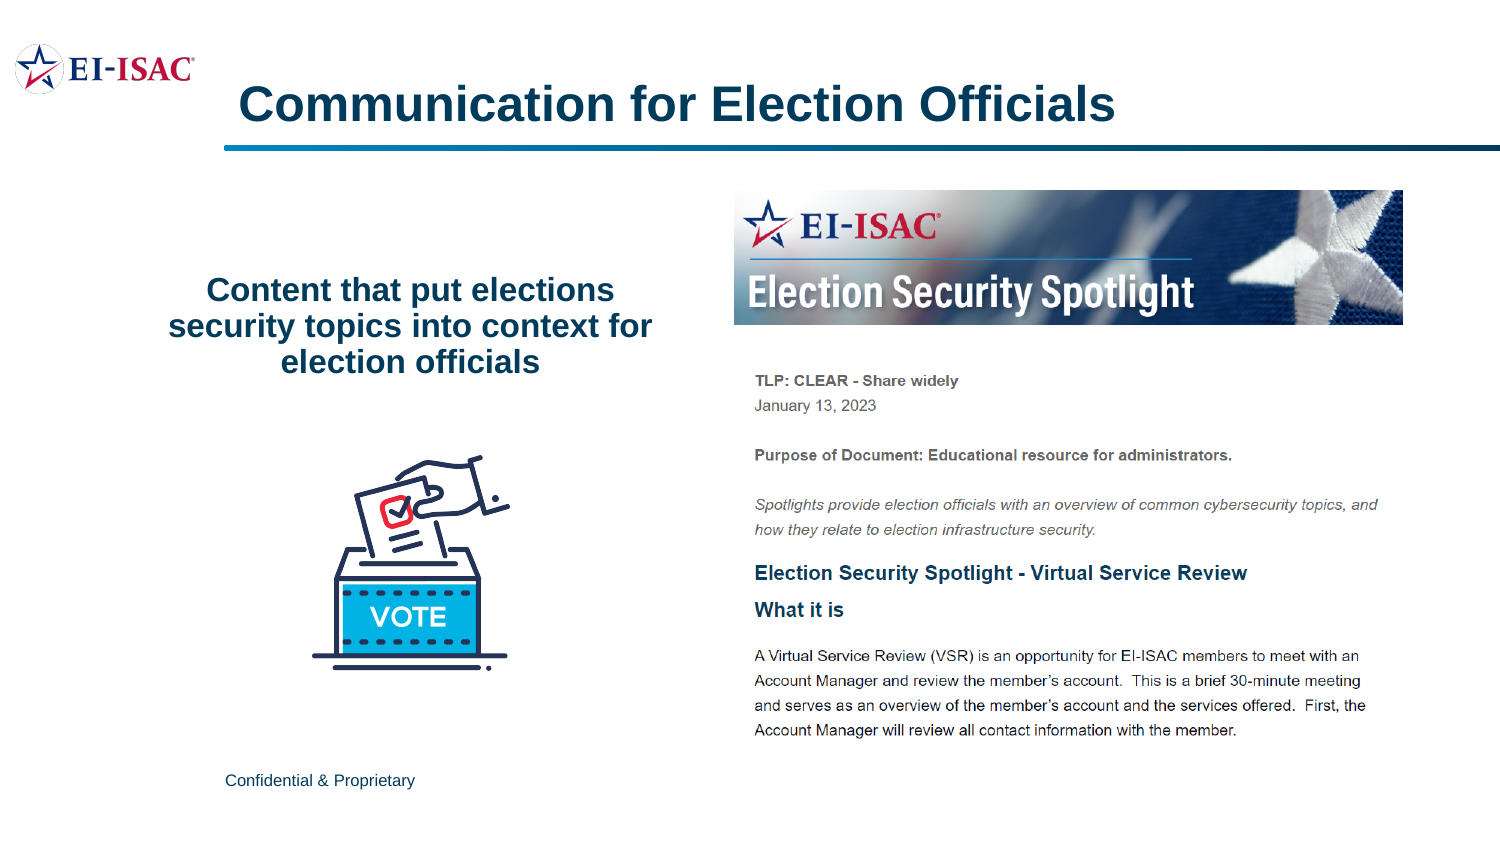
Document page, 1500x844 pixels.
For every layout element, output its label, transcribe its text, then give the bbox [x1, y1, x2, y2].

picture [15, 44, 195, 94]
picture [734, 185, 1403, 739]
text_box Content that put elections security topics into context for election officials [142, 265, 679, 388]
picture [311, 455, 510, 671]
text_box Communication for Election Officials [223, 71, 1424, 146]
